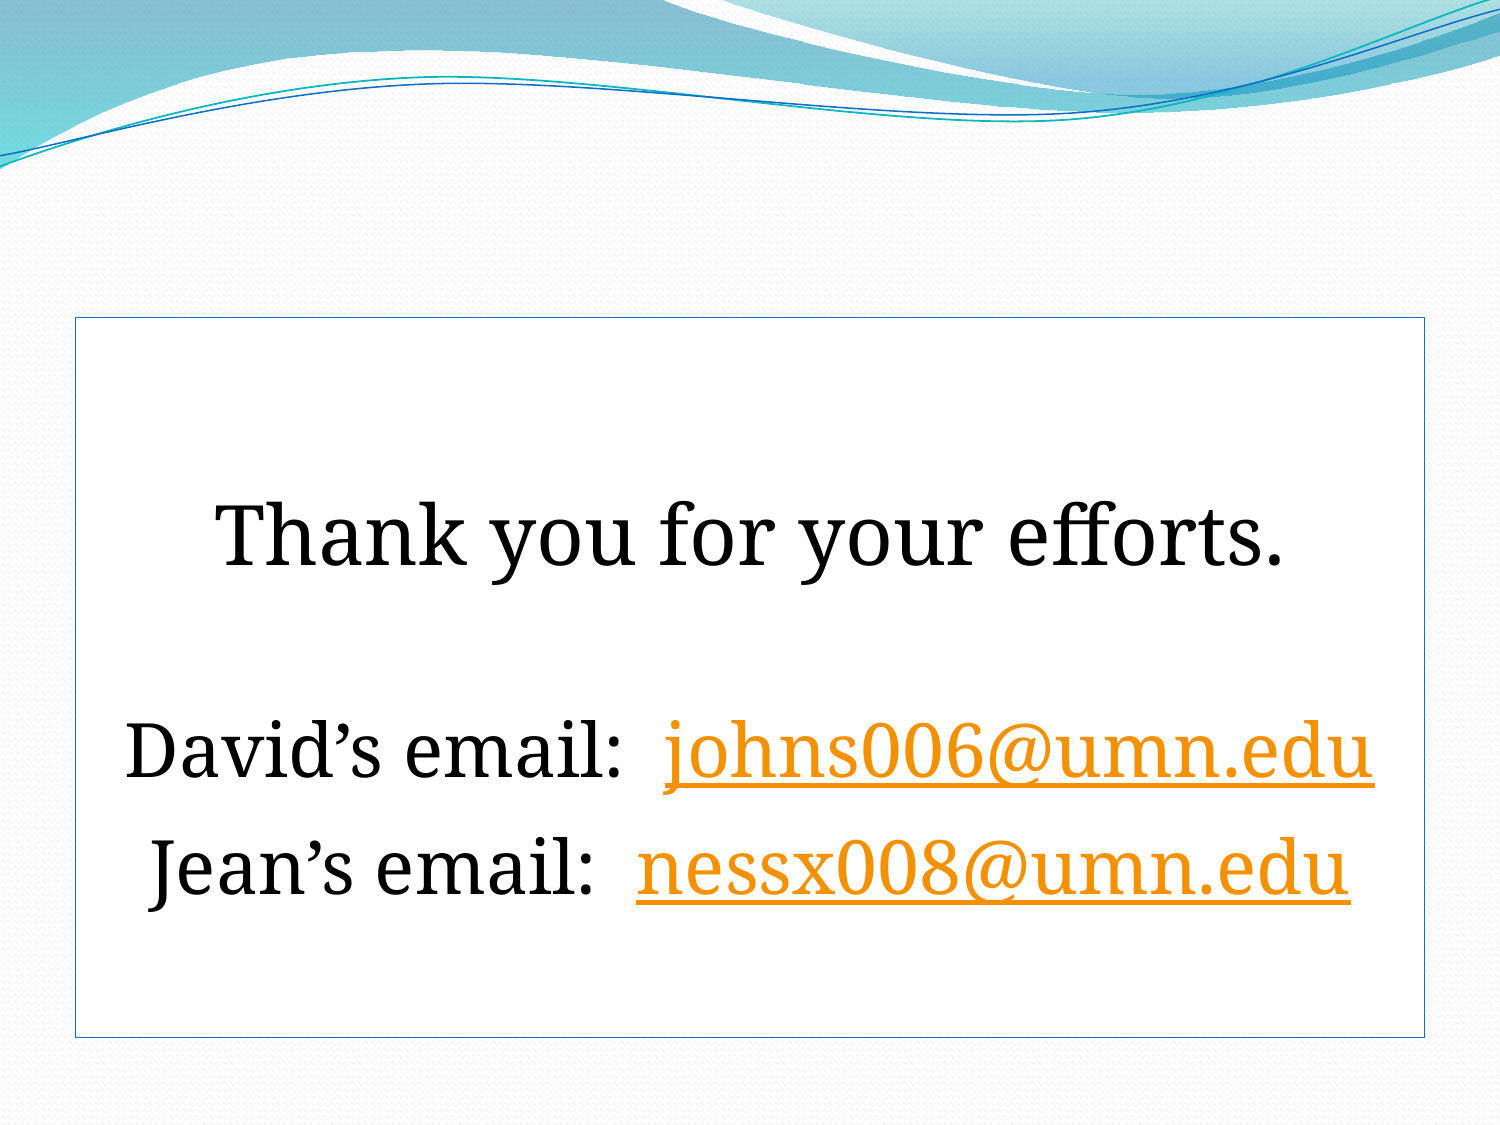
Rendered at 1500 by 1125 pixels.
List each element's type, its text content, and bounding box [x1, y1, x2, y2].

list Thank you for your efforts. David’s email: johns006@umn.edu Jean’s email: nessx008@umn.edu [75, 317, 1425, 1038]
